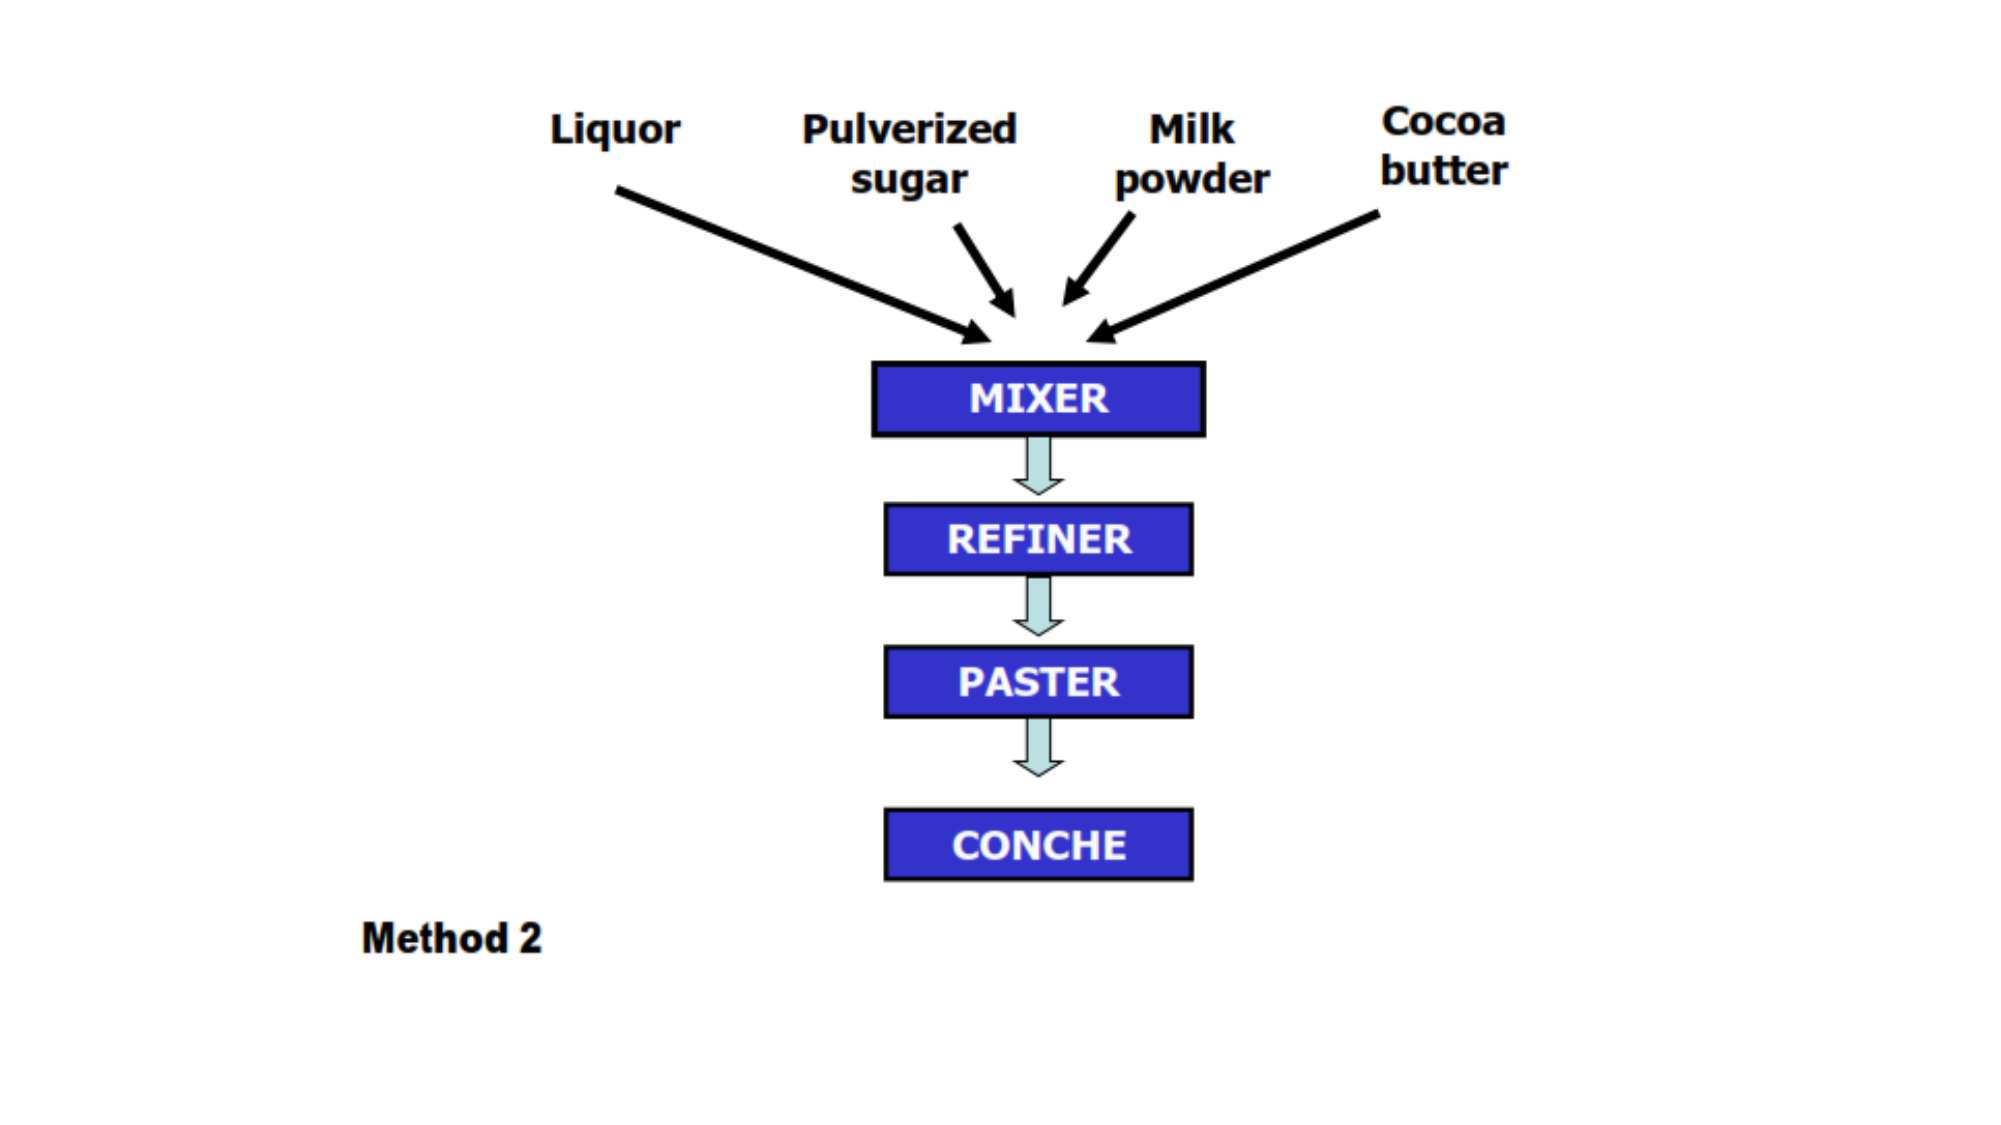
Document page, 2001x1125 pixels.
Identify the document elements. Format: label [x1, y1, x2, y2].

picture [352, 90, 1559, 970]
